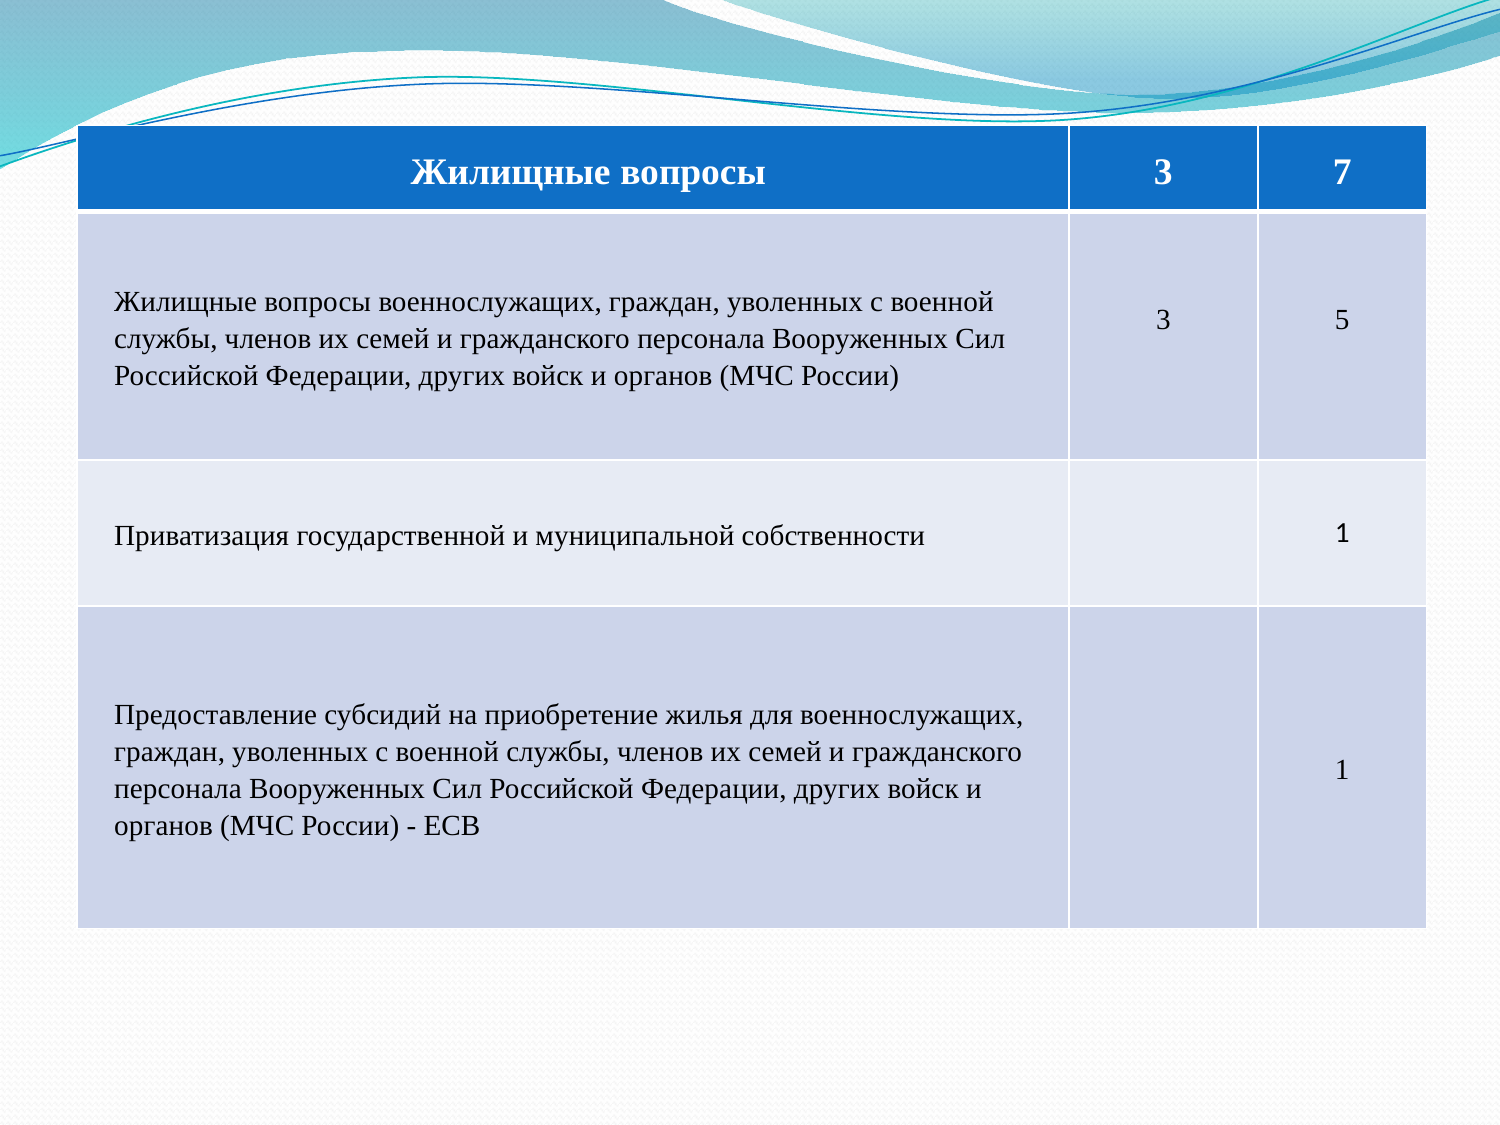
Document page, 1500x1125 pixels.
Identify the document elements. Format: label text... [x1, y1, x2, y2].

table_header 3 [1070, 126, 1257, 209]
table_header 7 [1259, 126, 1426, 209]
table_cell 3 [1070, 214, 1257, 459]
table_cell Жилищные вопросы военнослужащих, граждан, уволенных с военной службы, членов их семей и гражданского персонала Вооруженных Сил Российской Федерации, других войск и органов (МЧС России) [78, 214, 1068, 459]
table_cell Приватизация государственной и муниципальной собственности [78, 461, 1068, 605]
table_cell 1 [1259, 607, 1426, 928]
table_cell Предоставление субсидий на приобретение жилья для военнослужащих, граждан, уволенных с военной службы, членов их семей и гражданского персонала Вооруженных Сил Российской Федерации, других войск и органов (МЧС России) - ЕСВ [78, 607, 1068, 928]
table_header Жилищные вопросы [78, 126, 1068, 209]
table_cell 5 [1259, 214, 1426, 459]
table_cell 1 [1259, 461, 1426, 605]
table_cell [1070, 461, 1257, 605]
table_cell [1070, 607, 1257, 928]
